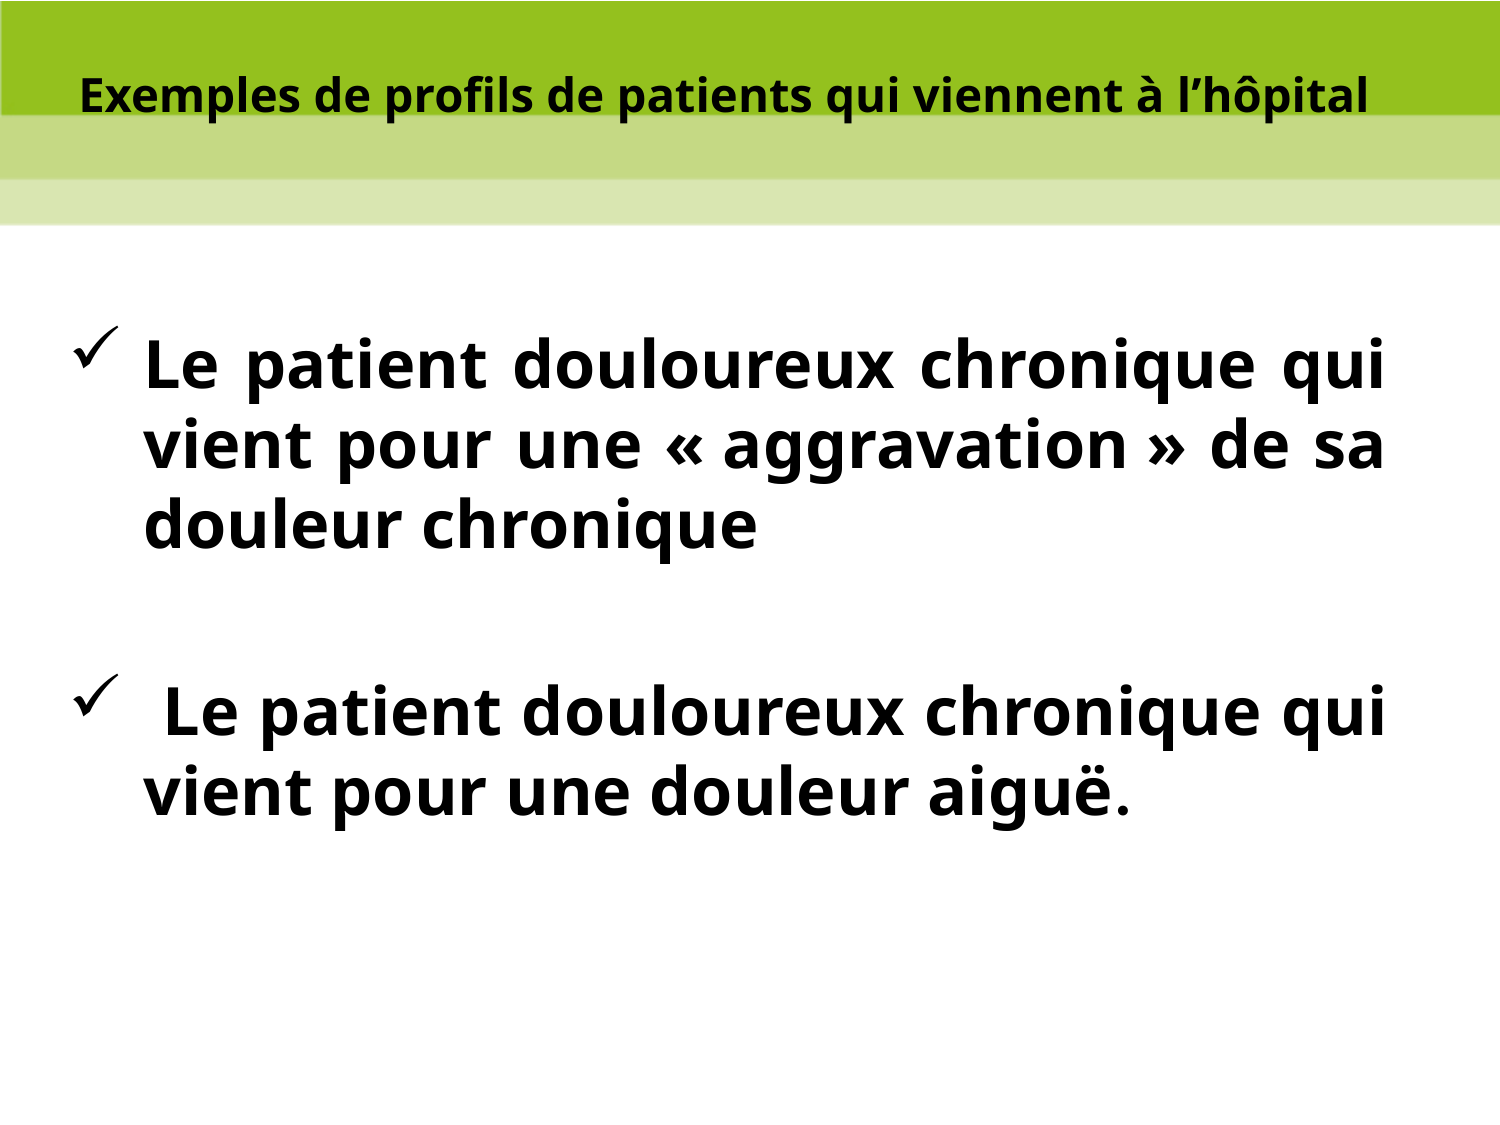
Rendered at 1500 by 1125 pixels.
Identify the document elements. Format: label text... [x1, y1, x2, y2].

list Le patient douloureux chronique qui vient pour une « aggravation » de sa douleur chronique Le patient douloureux chronique qui vient pour une douleur aiguë. [53, 314, 1404, 1057]
title Exemples de profils de patients qui viennent à l’hôpital [55, 54, 1406, 133]
picture [0, 1, 1500, 1124]
